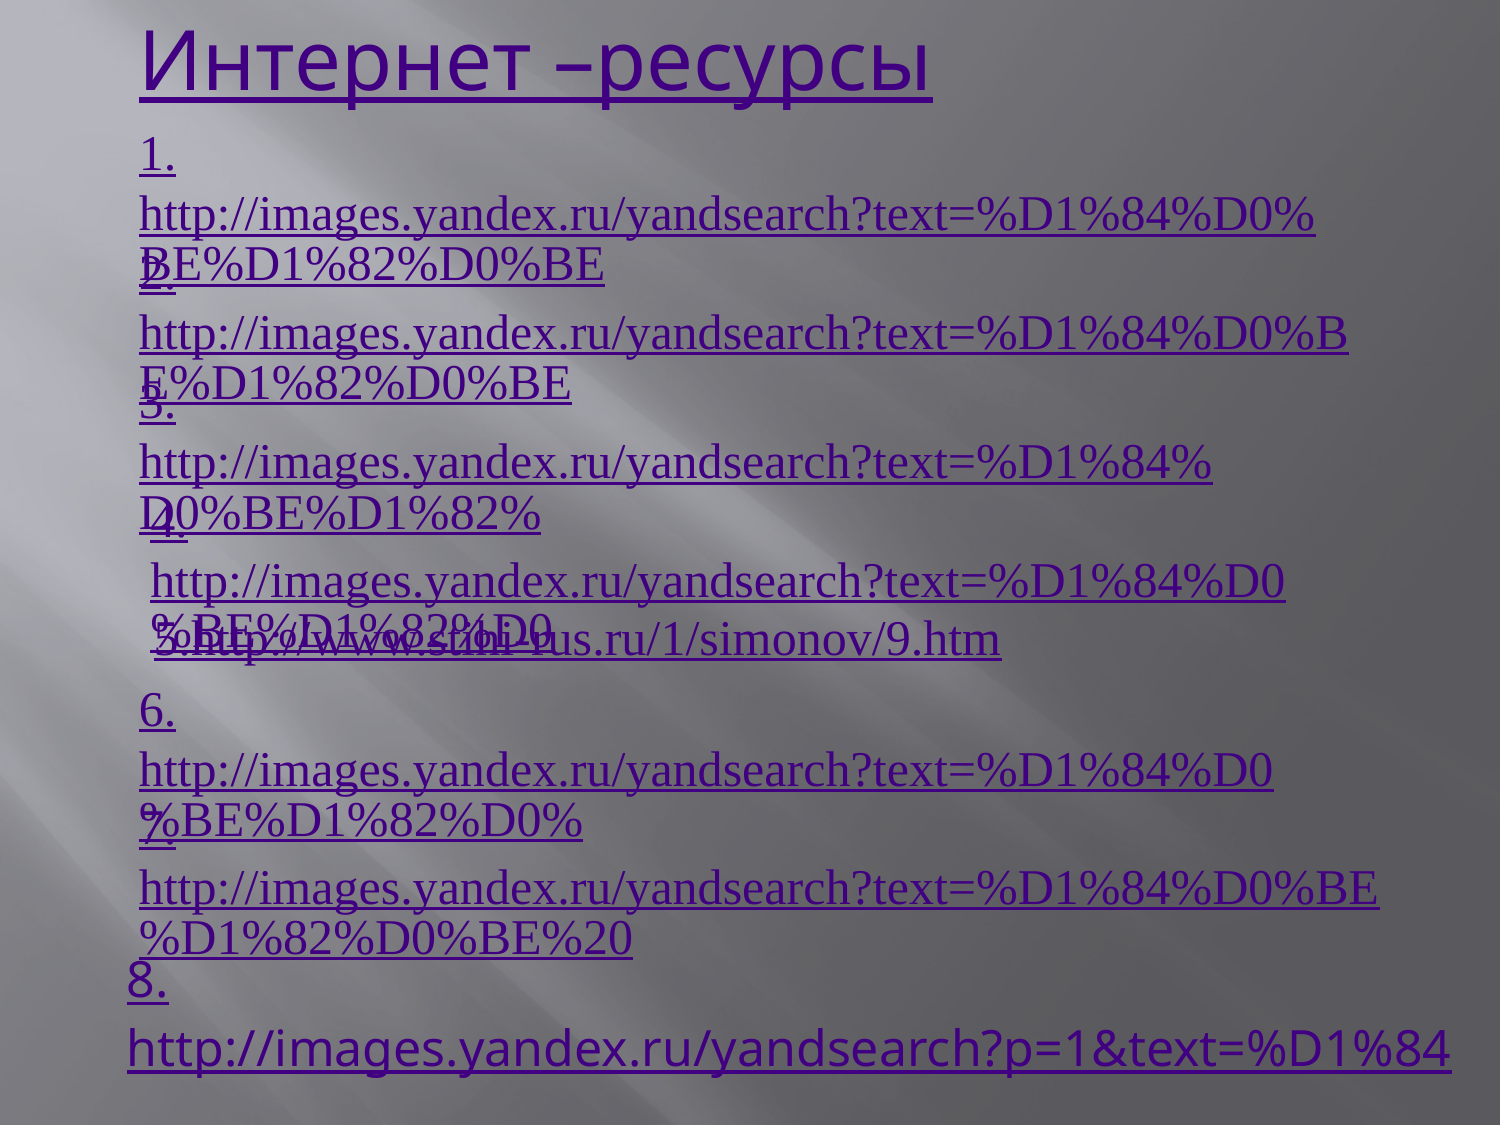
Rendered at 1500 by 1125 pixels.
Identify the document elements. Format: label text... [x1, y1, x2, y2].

text_box 6.http://images.yandex.ru/yandsearch?text=%D1%84%D0%BE%D1%82%D0% [123, 668, 1317, 786]
text_box 3.http://images.yandex.ru/yandsearch?text=%D1%84%D0%BE%D1%82% [123, 361, 1247, 497]
text_box 8.http://images.yandex.ru/yandsearch?p=1&text=%D1%84 [112, 940, 1500, 1092]
text_box 4.http://images.yandex.ru/yandsearch?text=%D1%84%D0%BE%D1%82%D0 [135, 479, 1306, 615]
text_box 7.http://images.yandex.ru/yandsearch?text=%D1%84%D0%BE%D1%82%D0%BE%20 [123, 786, 1424, 922]
text_box 5.http://www.stihi-rus.ru/1/simonov/9.htm [138, 597, 1018, 668]
text_box 2.http://images.yandex.ru/yandsearch?text=%D1%84%D0%BE%D1%82%D0%BE [123, 231, 1365, 367]
text_box Интернет –ресурсы 1.http://images.yandex.ru/yandsearch?text=%D1%84%D0%BE%D1%82%D0%BE [123, 0, 1353, 231]
